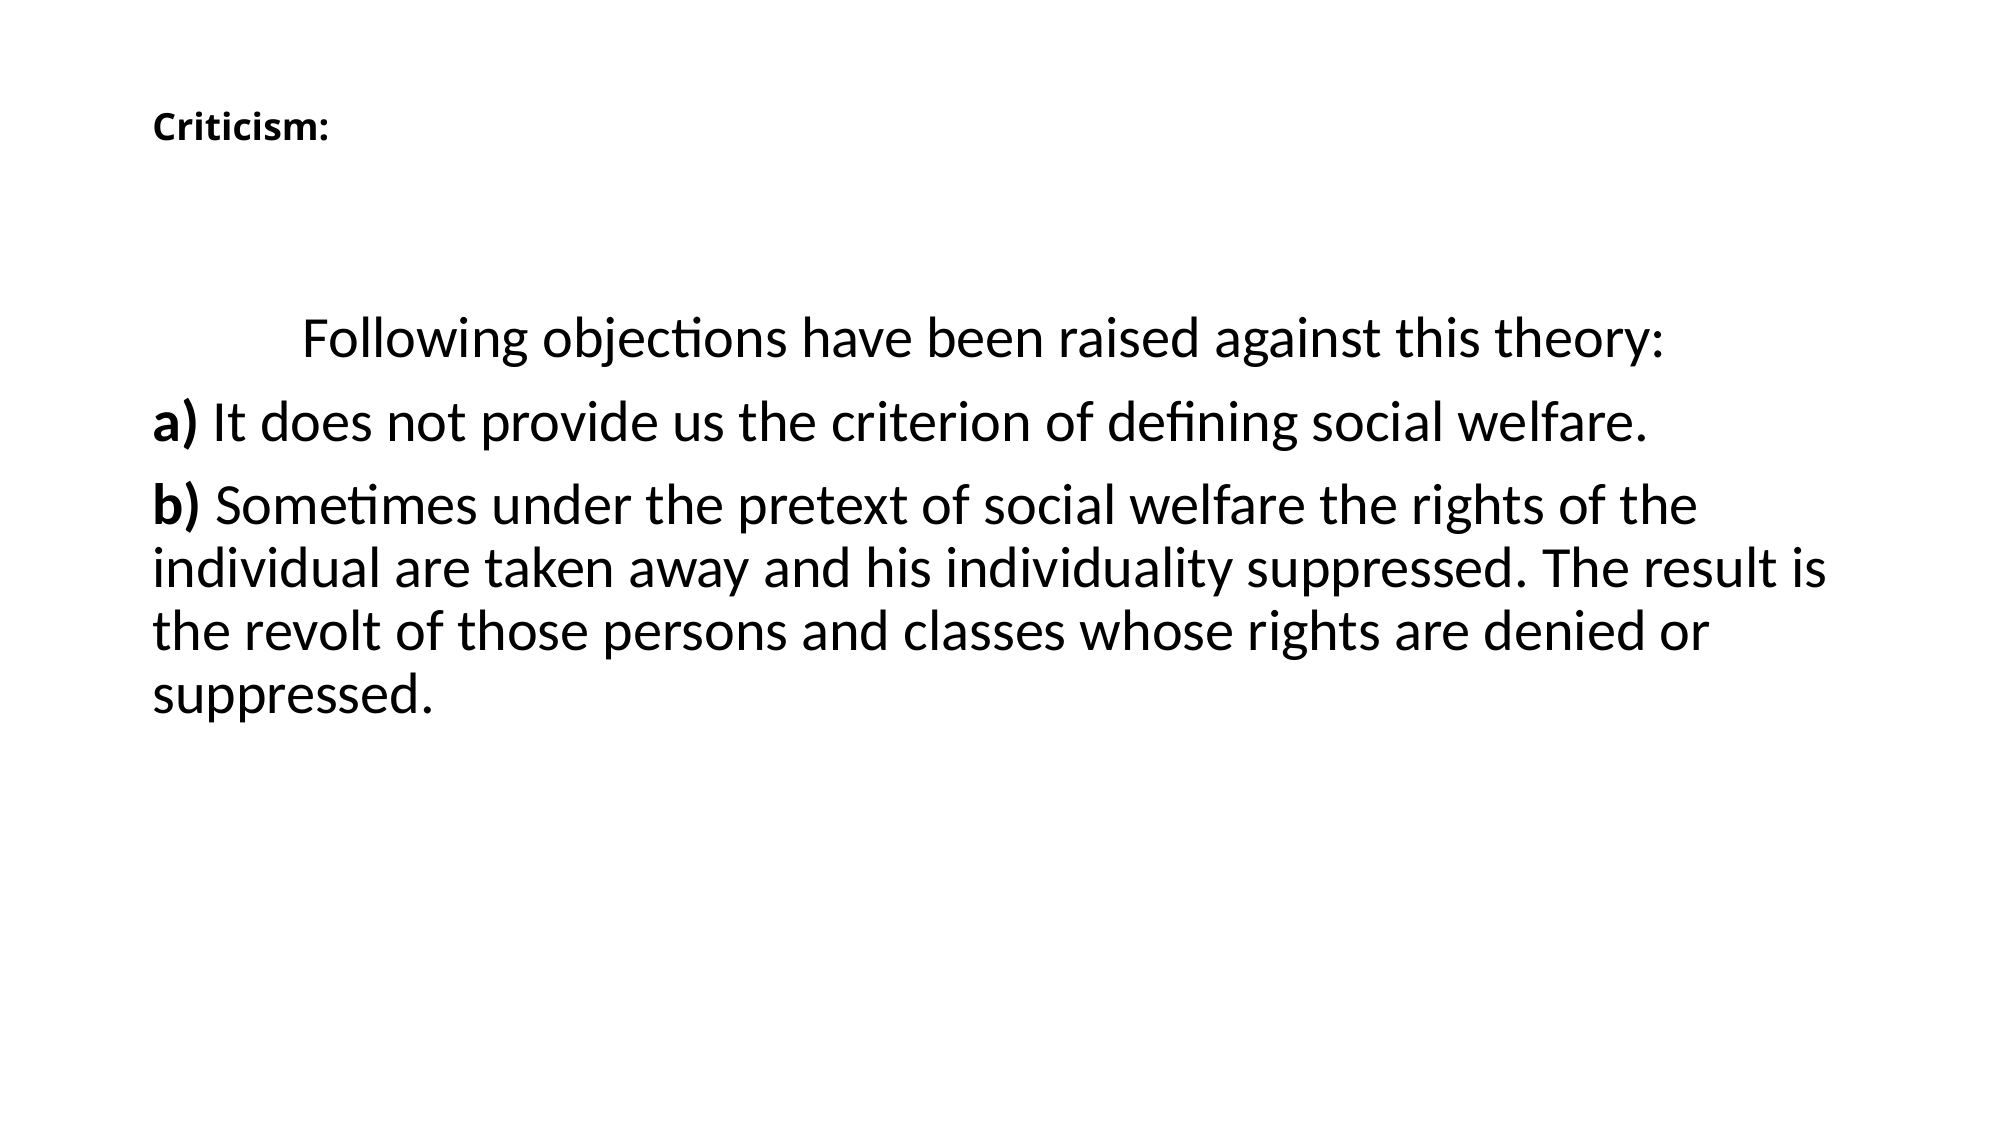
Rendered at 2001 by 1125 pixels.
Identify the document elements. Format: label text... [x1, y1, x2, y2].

title Criticism: [137, 59, 1863, 202]
list Following objections have been raised against this theory: a) It does not provide us the criterion of defining social welfare. b) Sometimes under the pretext of social welfare the rights of the individual are taken away and his individuality suppressed. The result is the revolt of those persons and classes whose rights are denied or suppressed. [137, 299, 1863, 1014]
